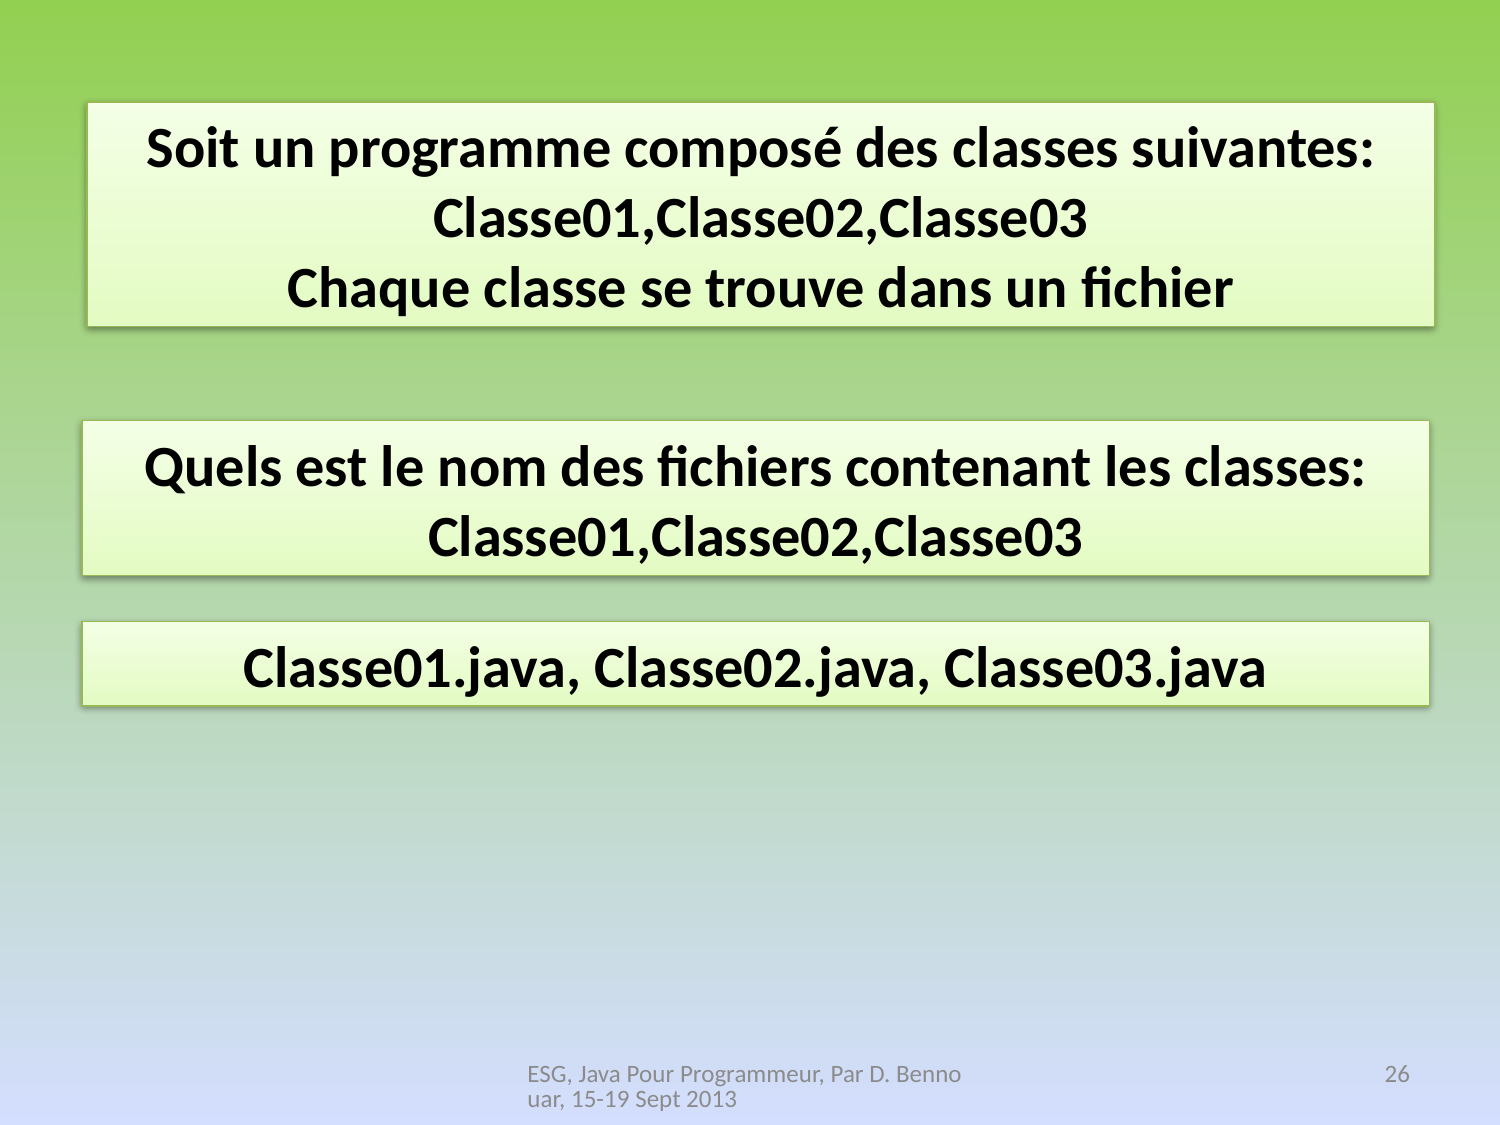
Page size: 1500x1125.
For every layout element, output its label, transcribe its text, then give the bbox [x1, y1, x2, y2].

slide_number 26 [1074, 1042, 1425, 1103]
text_box Soit un programme composé des classes suivantes: Classe01,Classe02,Classe03 Chaque classe se trouve dans un fichier [86, 101, 1436, 327]
text_box Classe01.java, Classe02.java, Classe03.java [81, 621, 1430, 707]
text_box Quels est le nom des fichiers contenant les classes: Classe01,Classe02,Classe03 [81, 420, 1430, 576]
footer ESG, Java Pour Programmeur, Par D. Bennouar, 15-19 Sept 2013 [512, 1042, 988, 1103]
